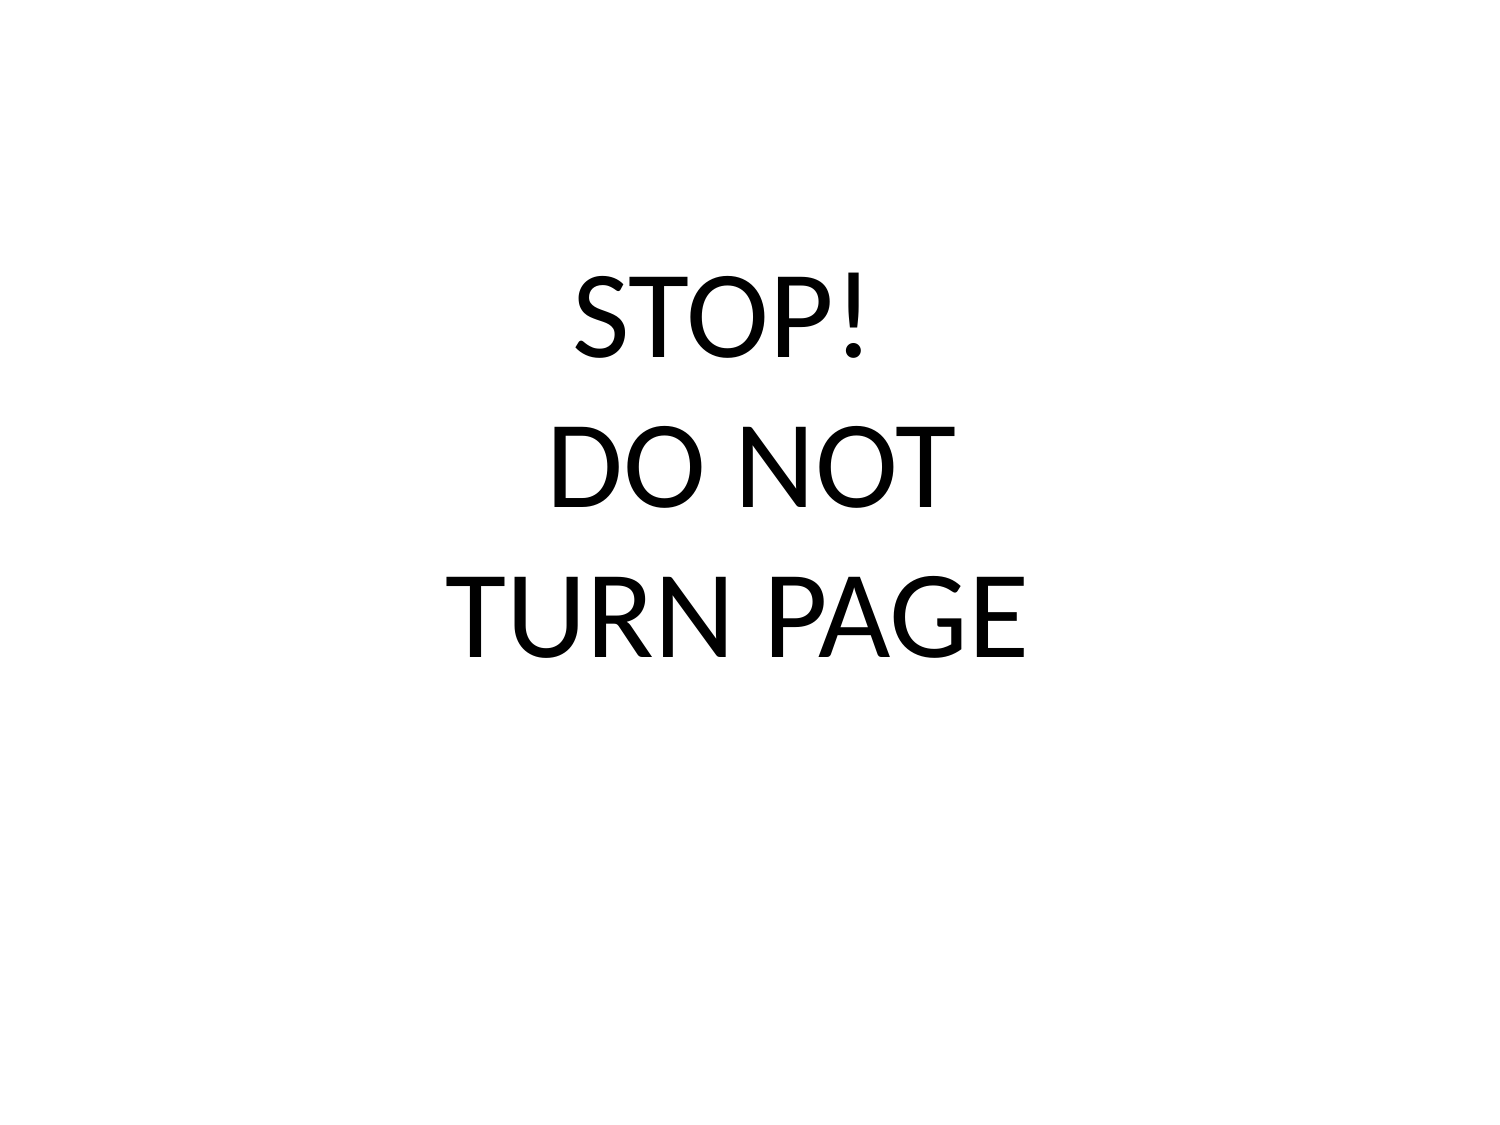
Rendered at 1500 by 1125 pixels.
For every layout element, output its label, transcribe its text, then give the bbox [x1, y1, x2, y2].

text_box STOP! DO NOT TURN PAGE [362, 224, 1113, 690]
